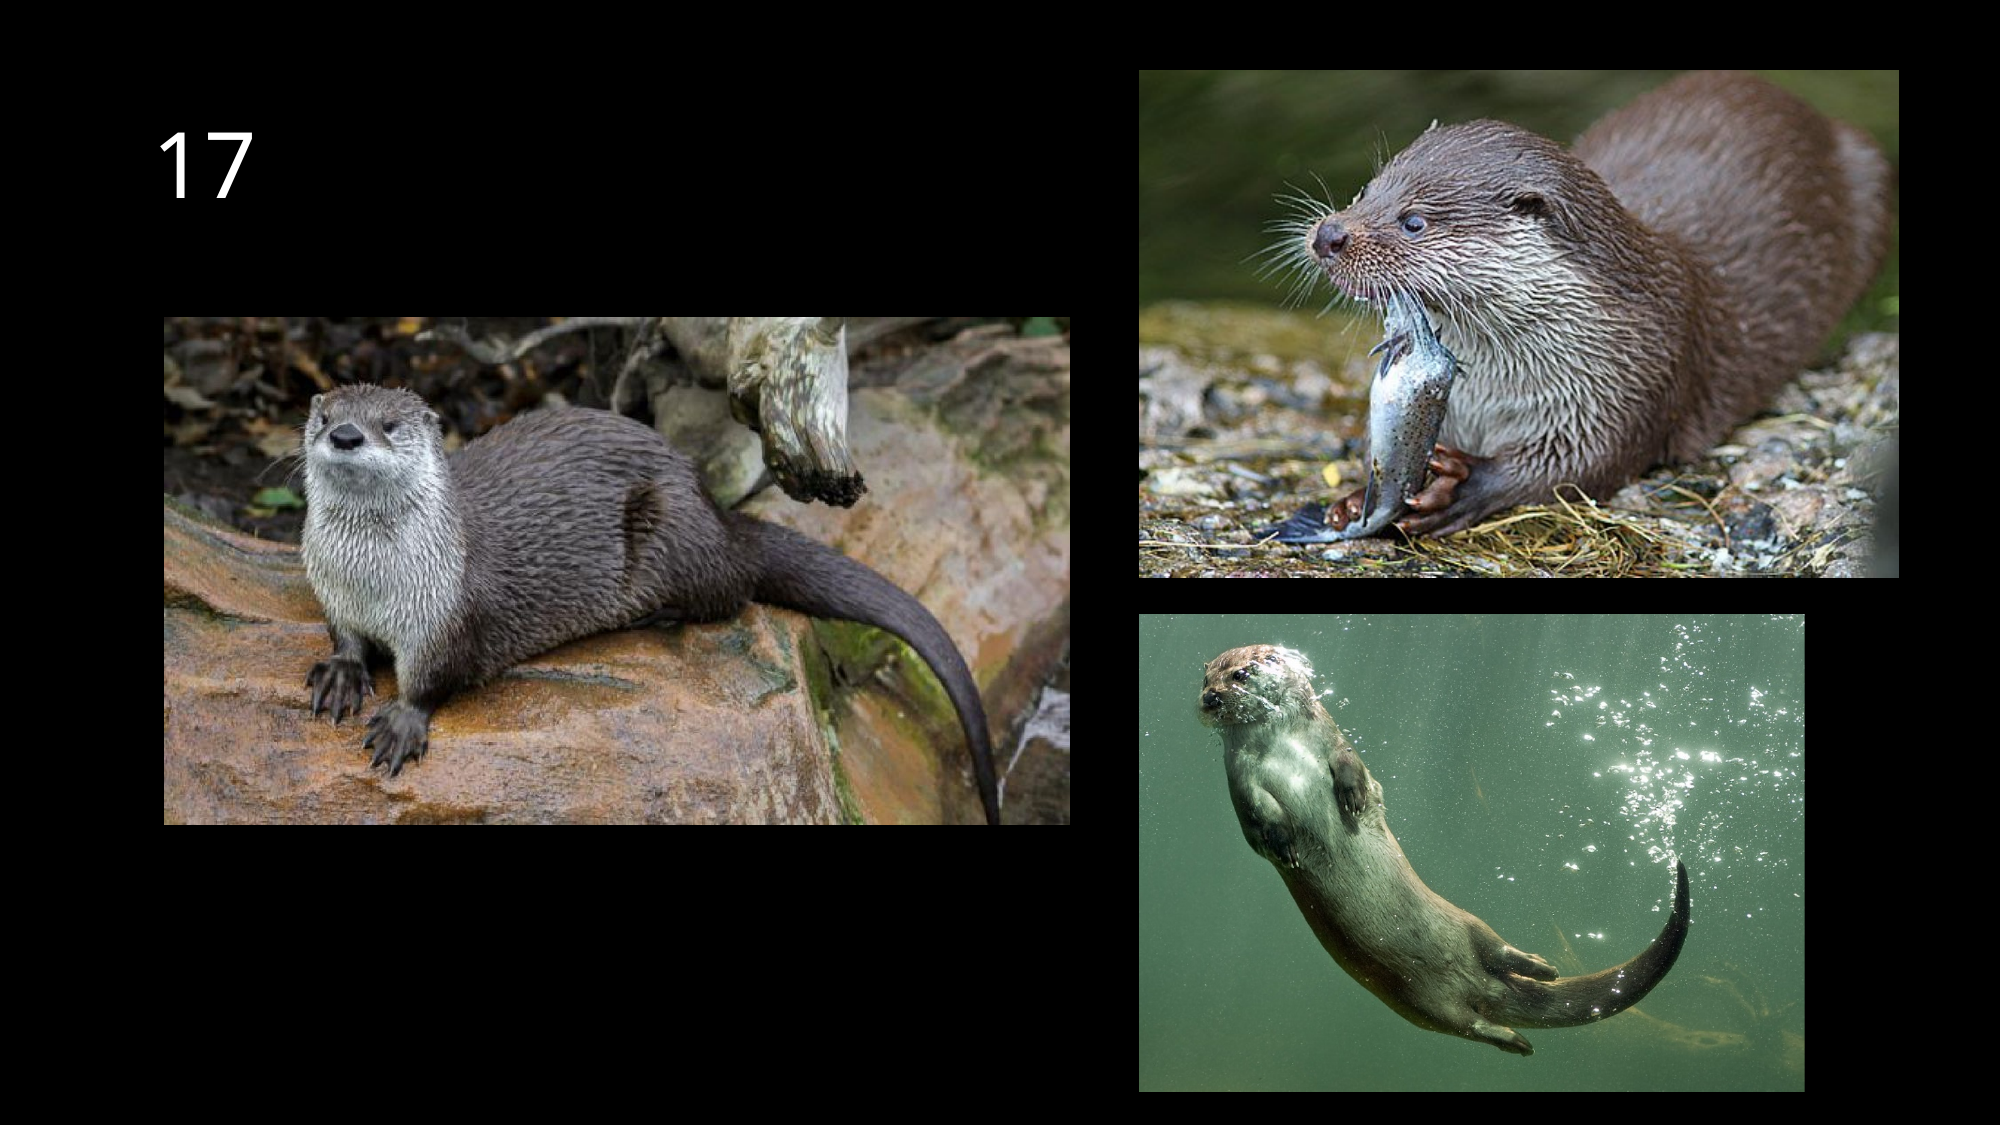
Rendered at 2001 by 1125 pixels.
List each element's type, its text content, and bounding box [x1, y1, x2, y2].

picture [1139, 614, 1805, 1092]
title 17 [137, 59, 1863, 278]
picture [163, 317, 1070, 825]
picture [1139, 70, 1899, 578]
